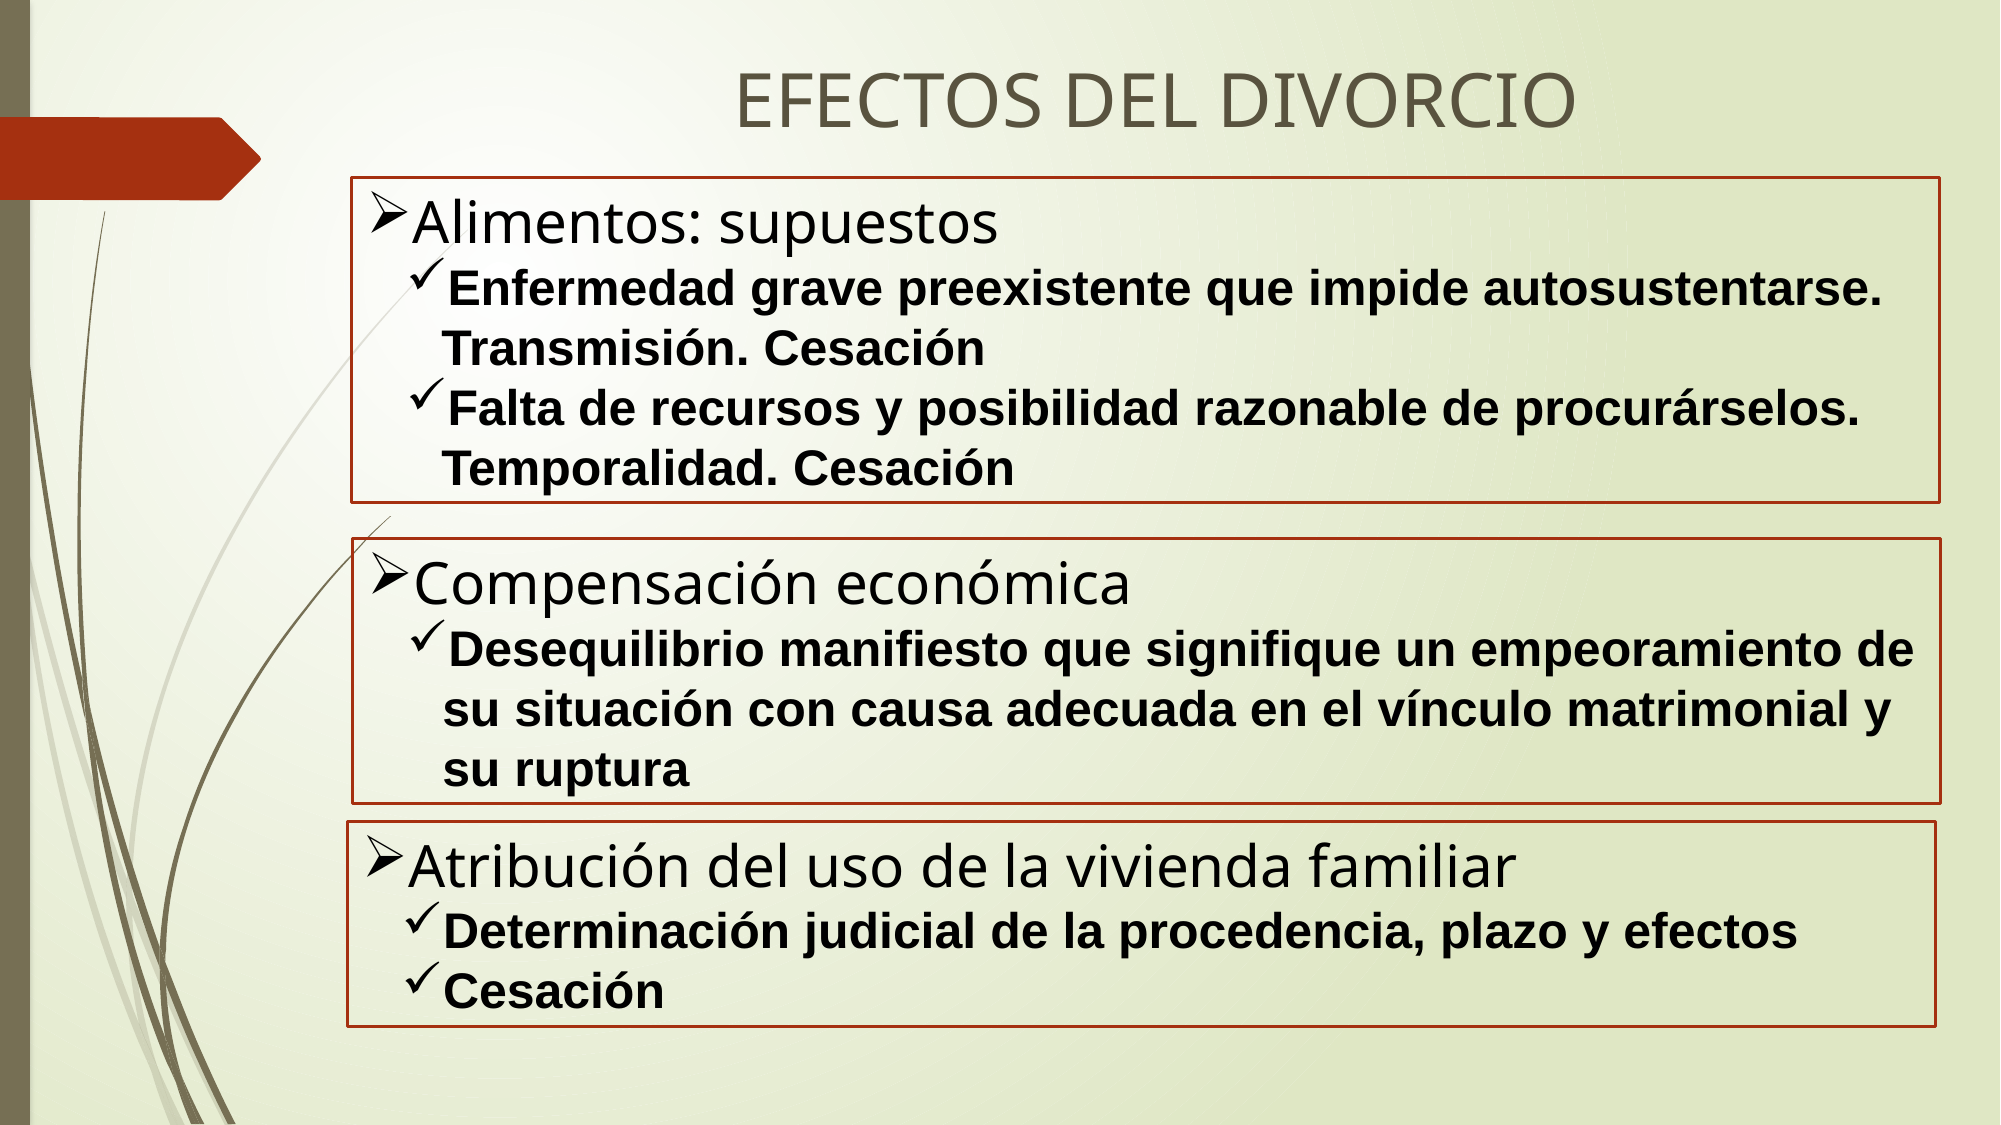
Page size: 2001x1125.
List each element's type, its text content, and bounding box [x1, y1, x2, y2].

text_box Atribución del uso de la vivienda familiar Determinación judicial de la procedencia, plazo y efectos Cesación [347, 821, 1936, 1027]
text_box Compensación económica Desequilibrio manifiesto que signifique un empeoramiento de su situación con causa adecuada en el vínculo matrimonial y su ruptura [352, 538, 1941, 804]
title EFECTOS DEL DIVORCIO [425, 45, 1888, 171]
text_box Alimentos: supuestos Enfermedad grave preexistente que impide autosustentarse. Transmisión. Cesación Falta de recursos y posibilidad razonable de procurárselos. Temporalidad. Cesación [351, 177, 1940, 503]
